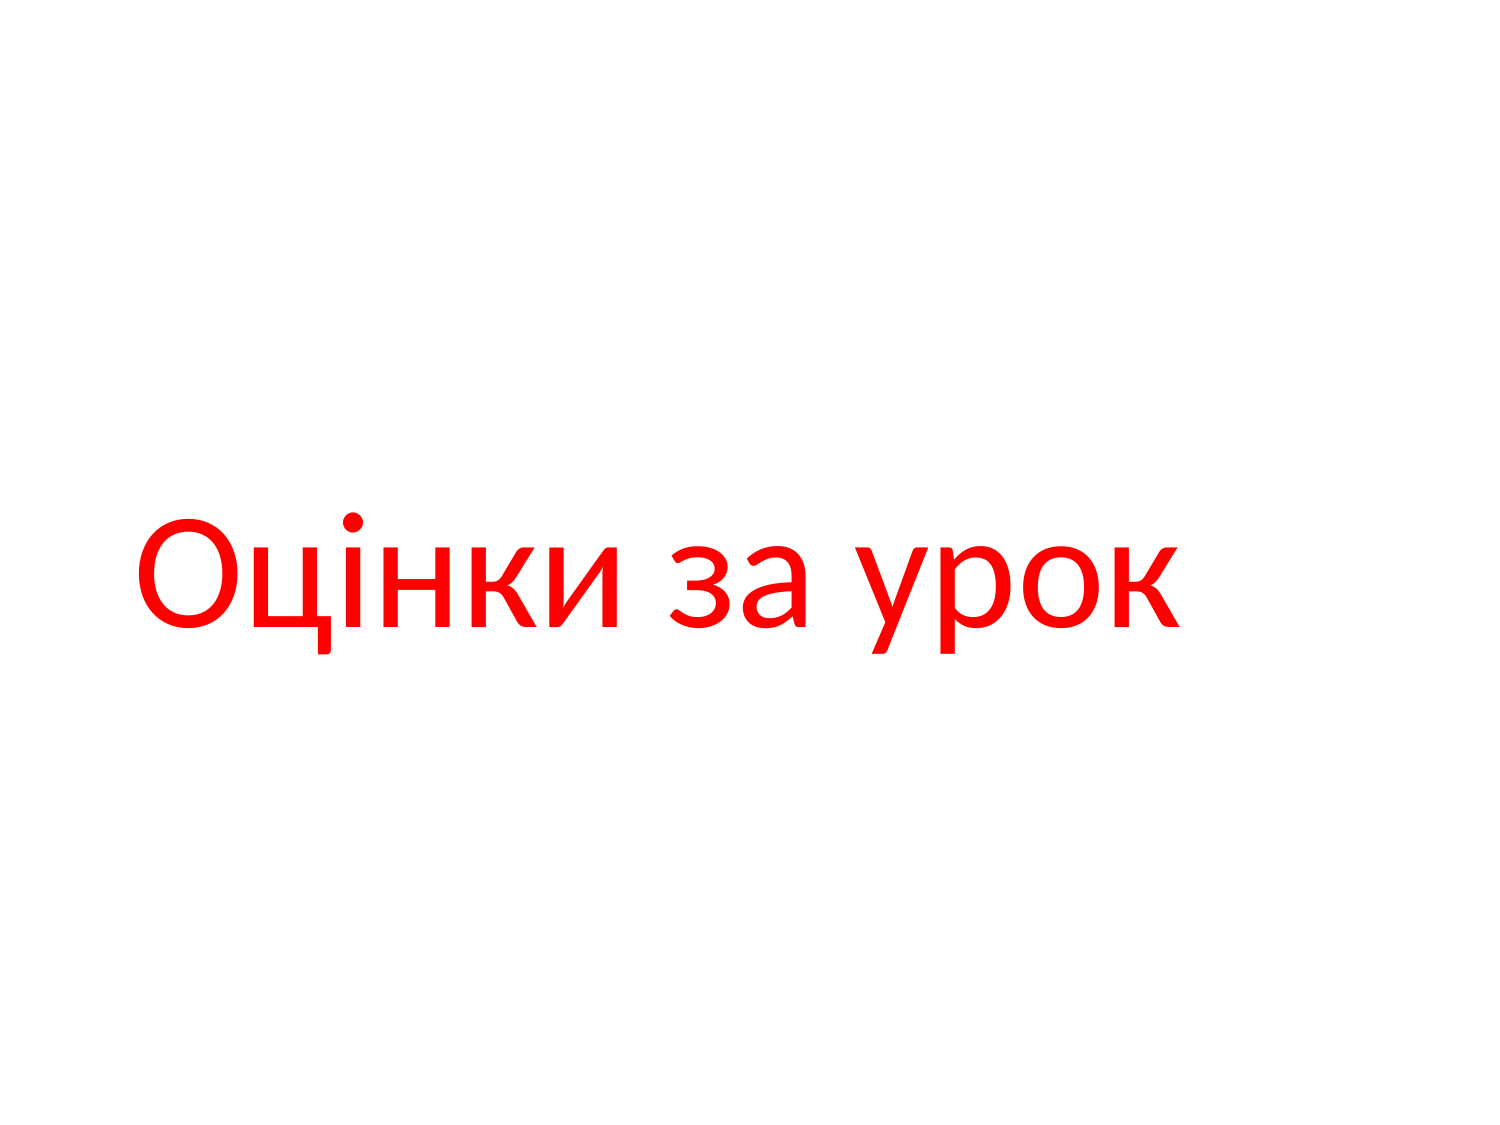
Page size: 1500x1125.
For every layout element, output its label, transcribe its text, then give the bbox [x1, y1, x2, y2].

list Оцінки за урок [118, 267, 1394, 669]
